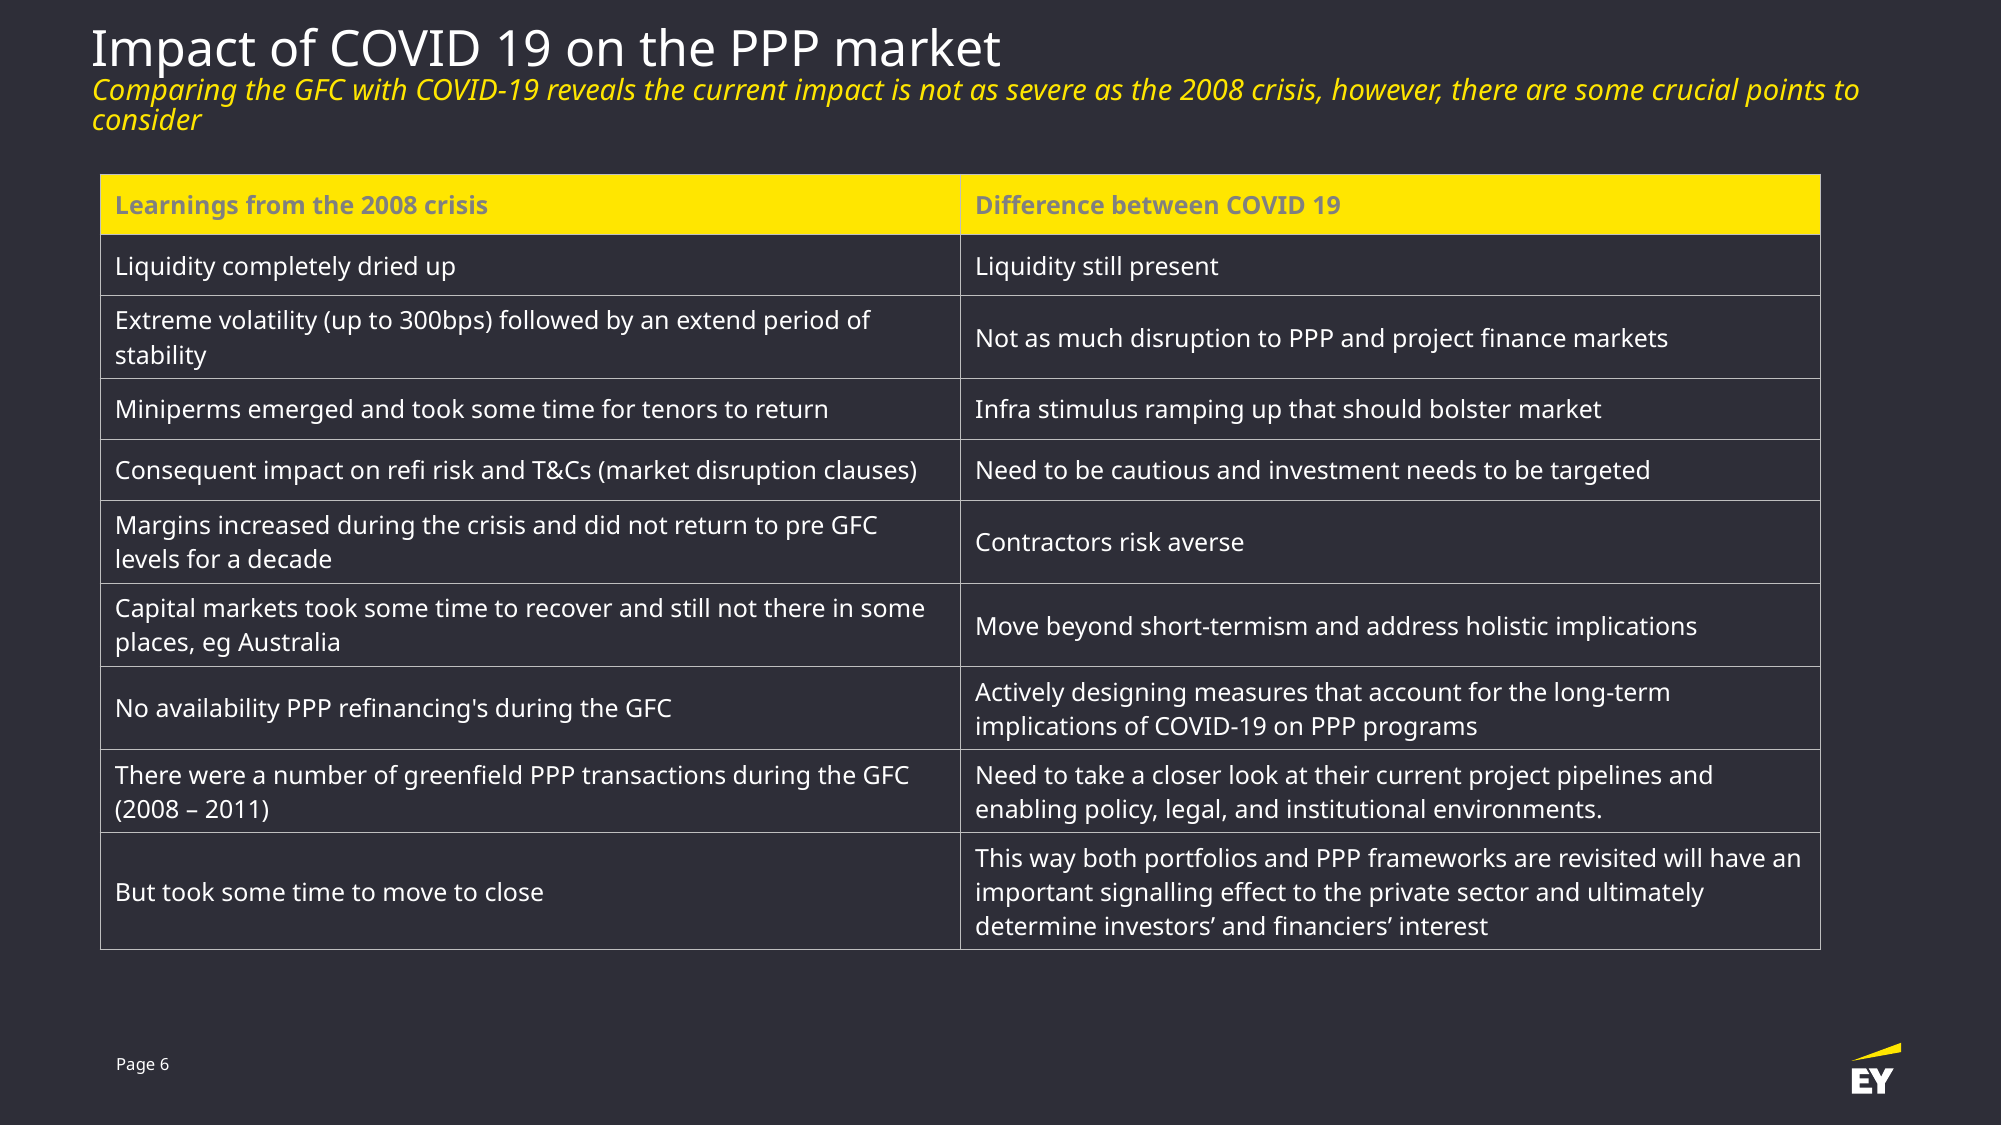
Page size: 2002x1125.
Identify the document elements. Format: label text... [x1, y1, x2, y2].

text_box Impact of COVID 19 on the PPP market Comparing the GFC with COVID-19 reveals the current impact is not as severe as the 2008 crisis, however, there are some crucial points to consider [91, 25, 1927, 137]
table_cell Not as much disruption to PPP and project finance markets [961, 296, 1820, 378]
table_cell Infra stimulus ramping up that should bolster market [961, 379, 1820, 439]
table_header Learnings from the 2008 crisis [101, 175, 960, 234]
table_cell Move beyond short-termism and address holistic implications [961, 584, 1820, 666]
table_header Difference between COVID 19 [961, 175, 1820, 234]
table_cell Liquidity completely dried up [101, 235, 960, 295]
table_cell Contractors risk averse [961, 501, 1820, 583]
table_cell Extreme volatility (up to 300bps) followed by an extend period of stability [101, 296, 960, 378]
table_cell There were a number of greenfield PPP transactions during the GFC (2008 – 2011) [101, 750, 960, 832]
table_cell Margins increased during the crisis and did not return to pre GFC levels for a decade [101, 501, 960, 583]
text_box Page 6 [101, 1046, 210, 1076]
table_cell But took some time to move to close [101, 833, 960, 949]
table_cell Need to be cautious and investment needs to be targeted [961, 440, 1820, 500]
table_cell Need to take a closer look at their current project pipelines and enabling policy, legal, and institutional environments. [961, 750, 1820, 832]
table_cell This way both portfolios and PPP frameworks are revisited will have an important signalling effect to the private sector and ultimately determine investors’ and financiers’ interest [961, 833, 1820, 949]
table_cell Liquidity still present [961, 235, 1820, 295]
table_cell Capital markets took some time to recover and still not there in some places, eg Australia [101, 584, 960, 666]
table_cell Consequent impact on refi risk and T&Cs (market disruption clauses) [101, 440, 960, 500]
table_cell No availability PPP refinancing's during the GFC [101, 667, 960, 749]
table_cell Miniperms emerged and took some time for tenors to return [101, 379, 960, 439]
table_cell Actively designing measures that account for the long-term implications of COVID-19 on PPP programs [961, 667, 1820, 749]
